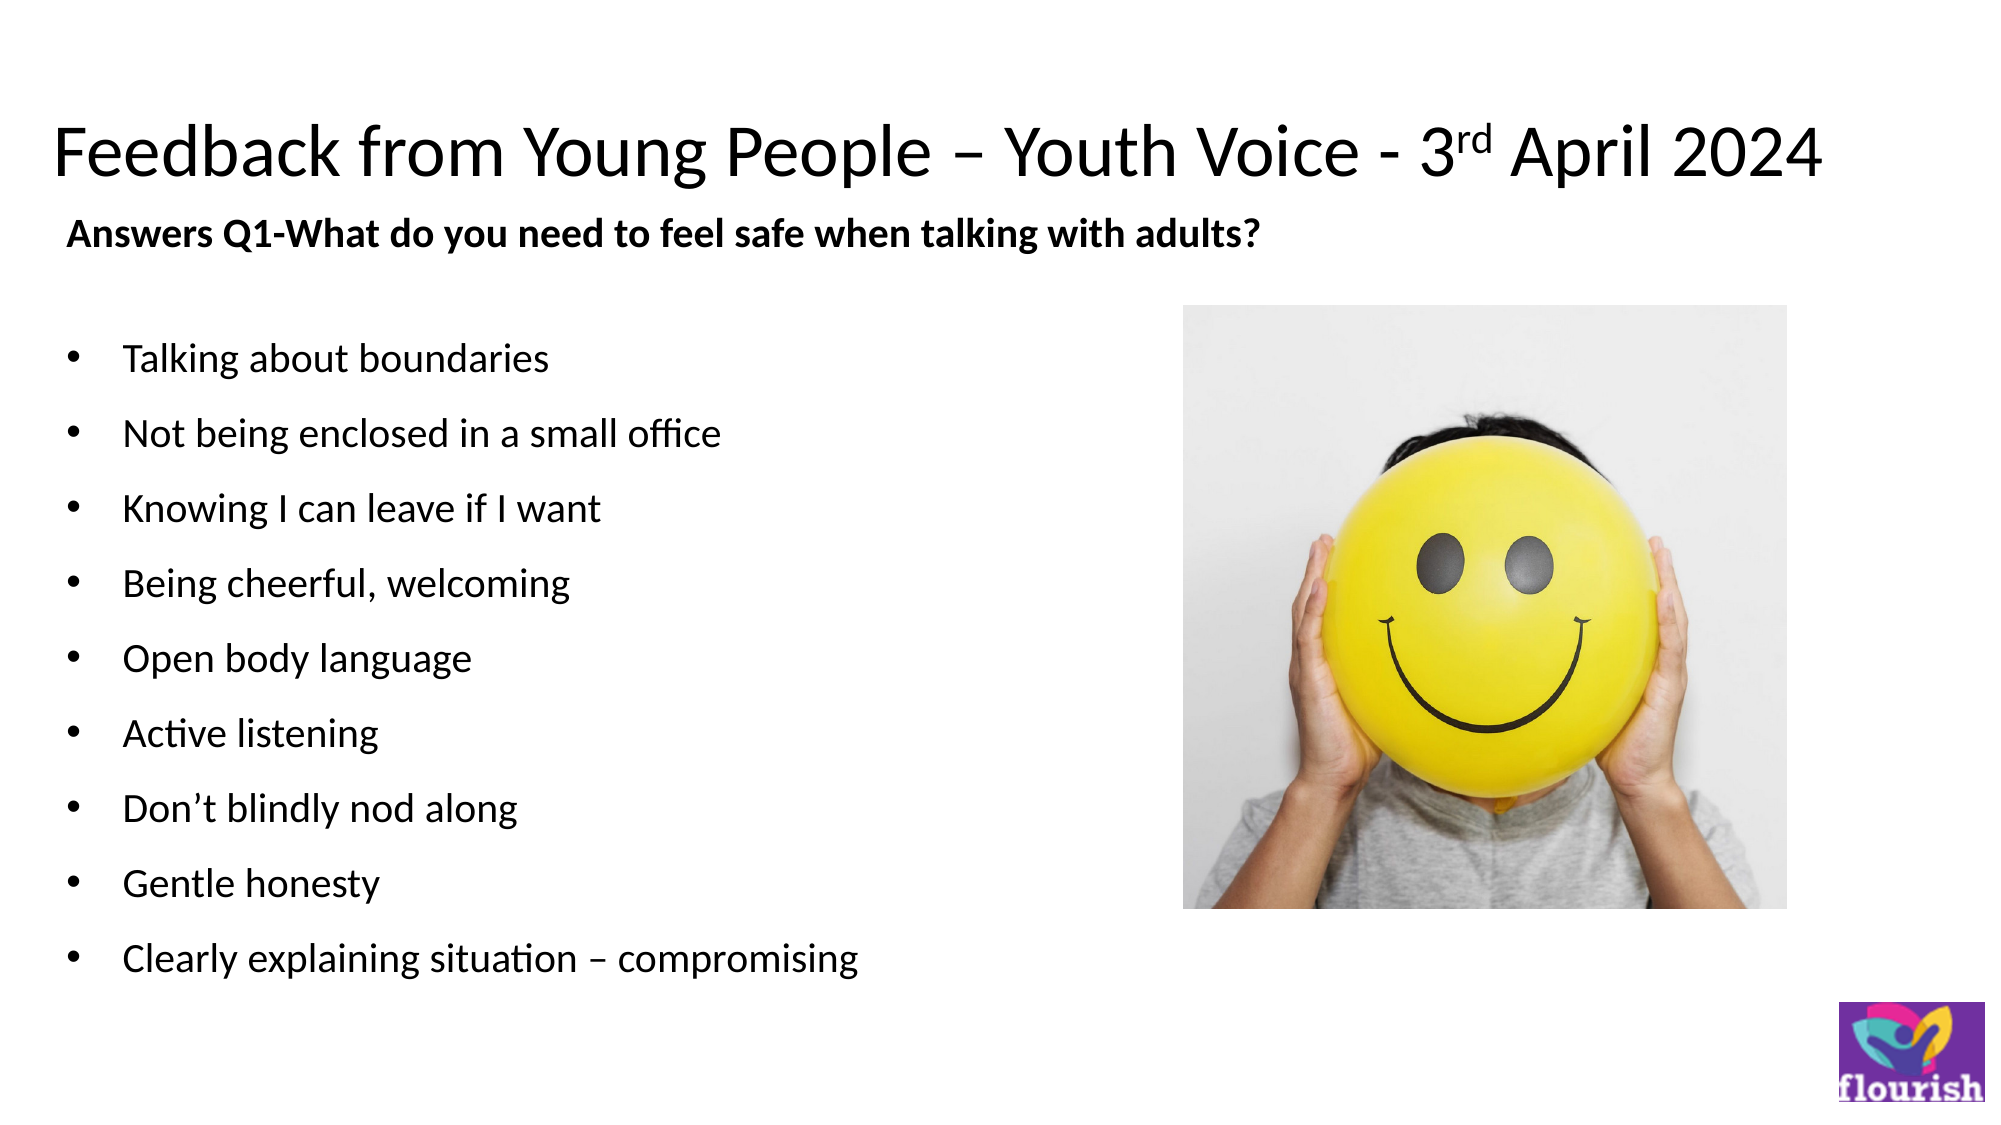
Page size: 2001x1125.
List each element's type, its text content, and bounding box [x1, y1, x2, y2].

title Feedback from Young People – Youth Voice - 3rd April 2024 [38, 59, 1863, 278]
picture [1183, 305, 1787, 909]
picture [1838, 1002, 1985, 1103]
text_box Answers Q1-What do you need to feel safe when talking with adults? Talking about boundaries Not being enclosed in a small office Knowing I can leave if I want Being cheerful, welcoming Open body language Active listening Don’t blindly nod along Gentle honesty Clearly explaining situation – compromising [51, 198, 1809, 989]
